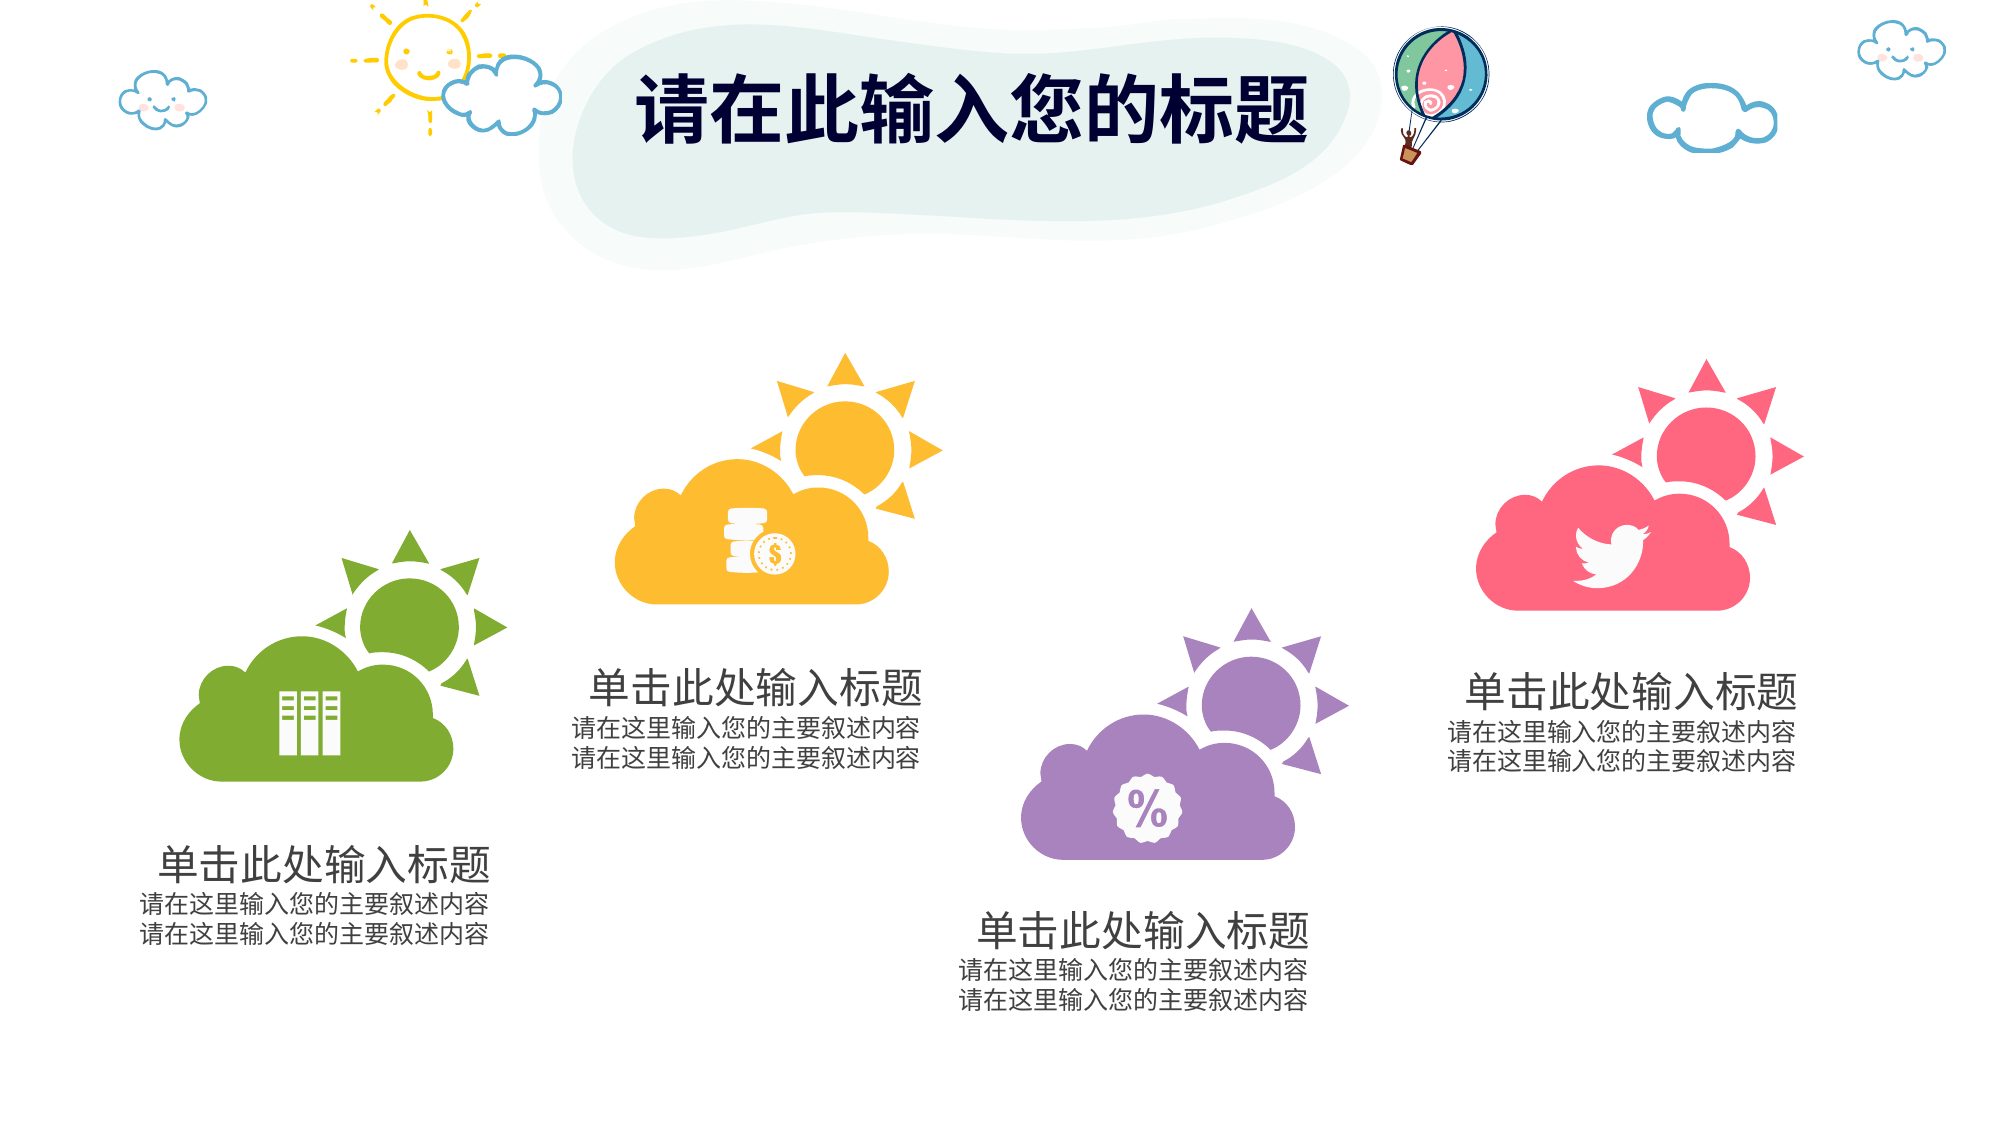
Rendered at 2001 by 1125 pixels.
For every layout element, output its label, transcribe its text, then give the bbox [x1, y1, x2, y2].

picture [118, 70, 208, 132]
picture [1392, 26, 1490, 165]
picture [1857, 20, 1946, 82]
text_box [1475, 359, 1804, 611]
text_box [614, 352, 943, 605]
text_box 单击此处输入标题 请在这里输入您的主要叙述内容 请在这里输入您的主要叙述内容 [124, 831, 507, 1037]
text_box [179, 529, 508, 782]
text_box 单击此处输入标题 请在这里输入您的主要叙述内容 请在这里输入您的主要叙述内容 [943, 897, 1326, 1102]
text_box 单击此处输入标题 请在这里输入您的主要叙述内容 请在这里输入您的主要叙述内容 [1432, 658, 1814, 864]
text_box 单击此处输入标题 请在这里输入您的主要叙述内容 请在这里输入您的主要叙述内容 [556, 654, 938, 860]
picture [350, 0, 1382, 271]
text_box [1020, 608, 1349, 860]
picture [1647, 83, 1778, 153]
